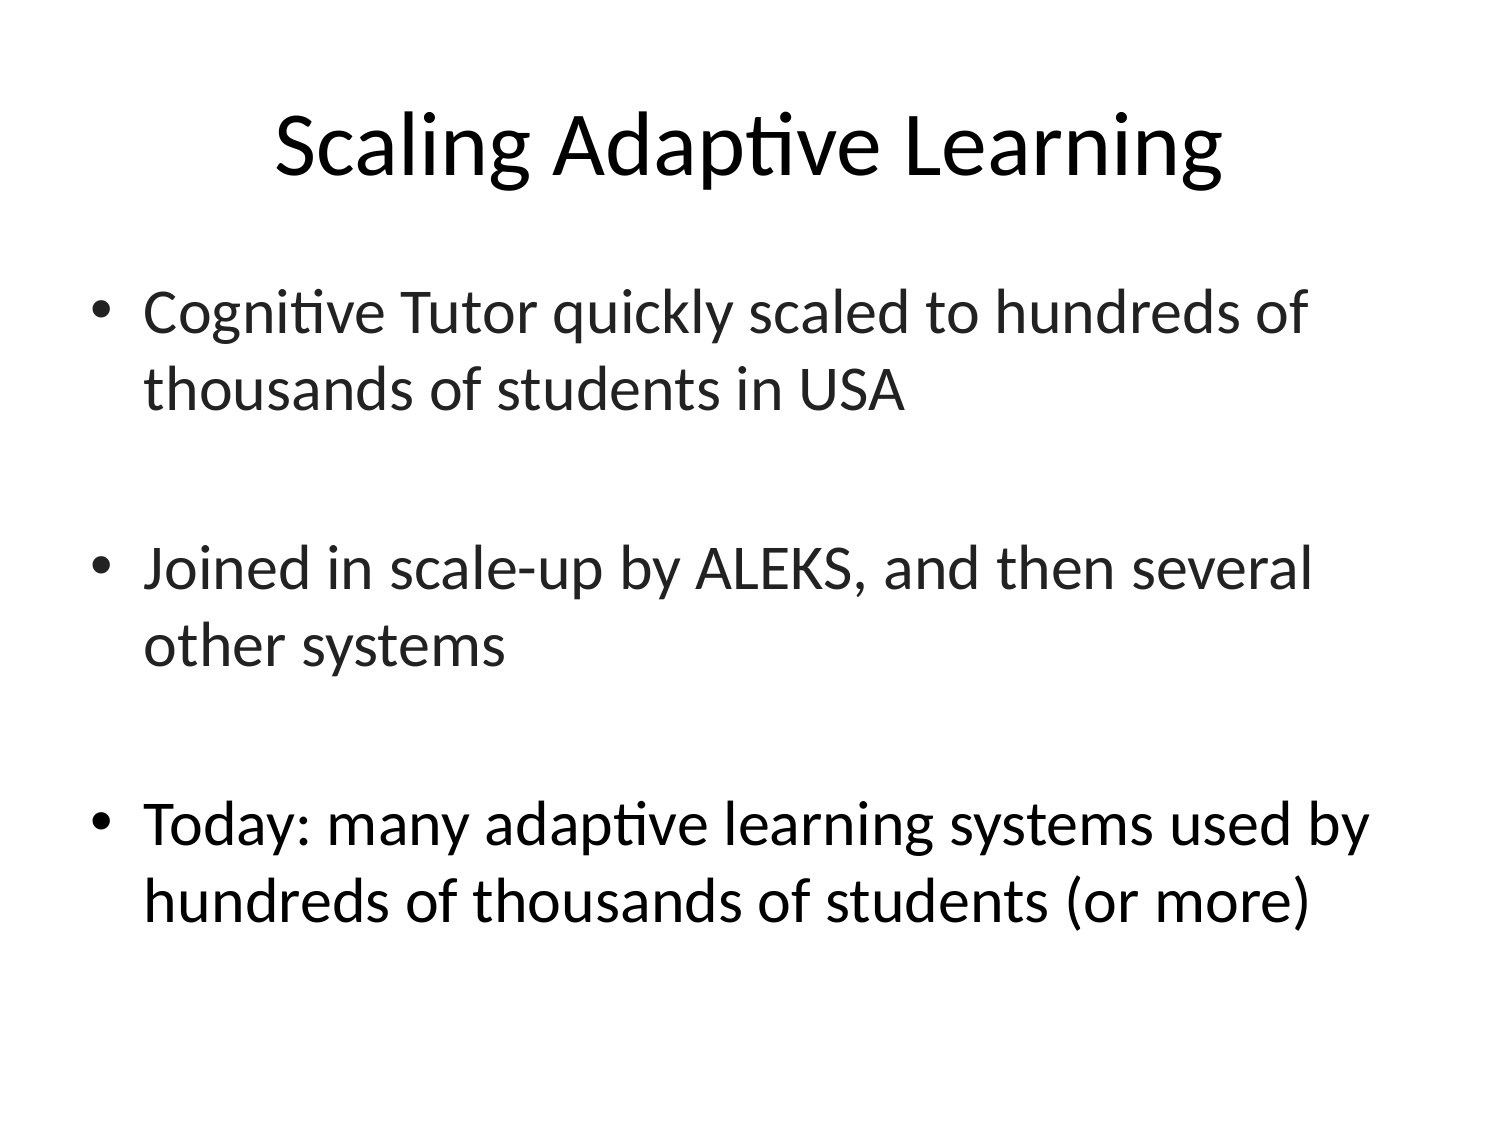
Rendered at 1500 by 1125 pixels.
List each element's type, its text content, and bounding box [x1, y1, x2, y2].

title Scaling Adaptive Learning [75, 45, 1425, 233]
list Cognitive Tutor quickly scaled to hundreds of thousands of students in USA Joined in scale-up by ALEKS, and then several other systems Today: many adaptive learning systems used by hundreds of thousands of students (or more) [75, 262, 1425, 1005]
